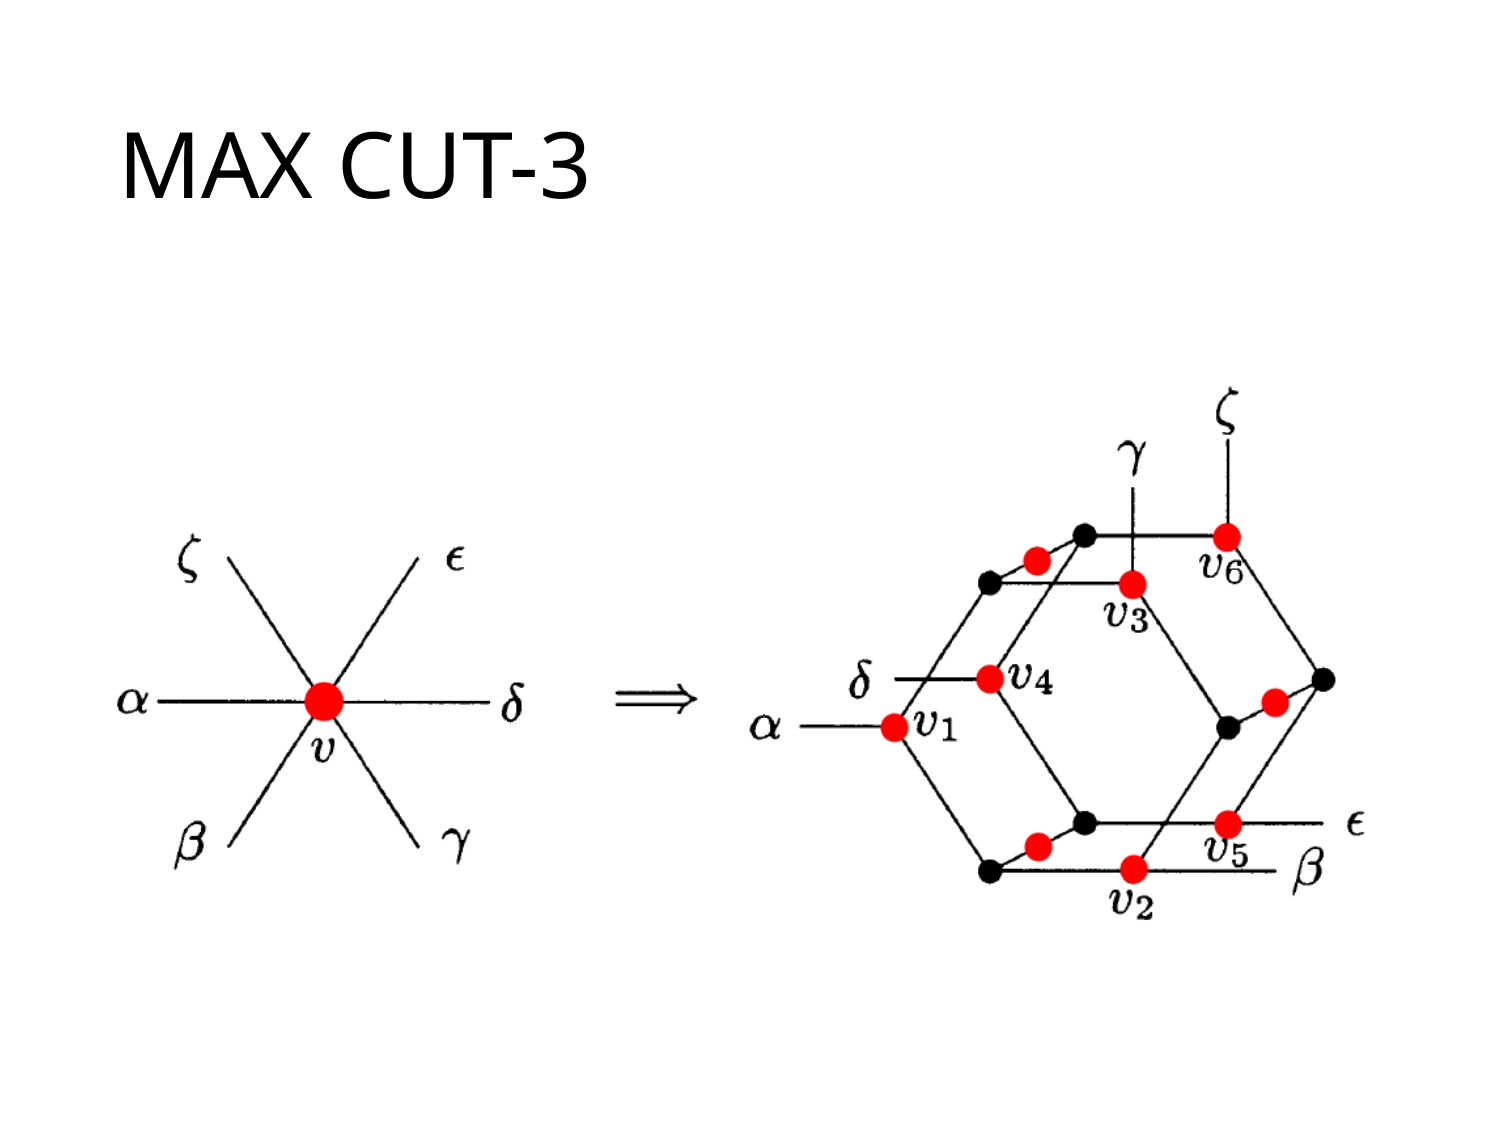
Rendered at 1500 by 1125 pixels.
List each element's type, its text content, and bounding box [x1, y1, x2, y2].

picture [103, 372, 1397, 941]
title MAX CUT-3 [103, 59, 1397, 278]
